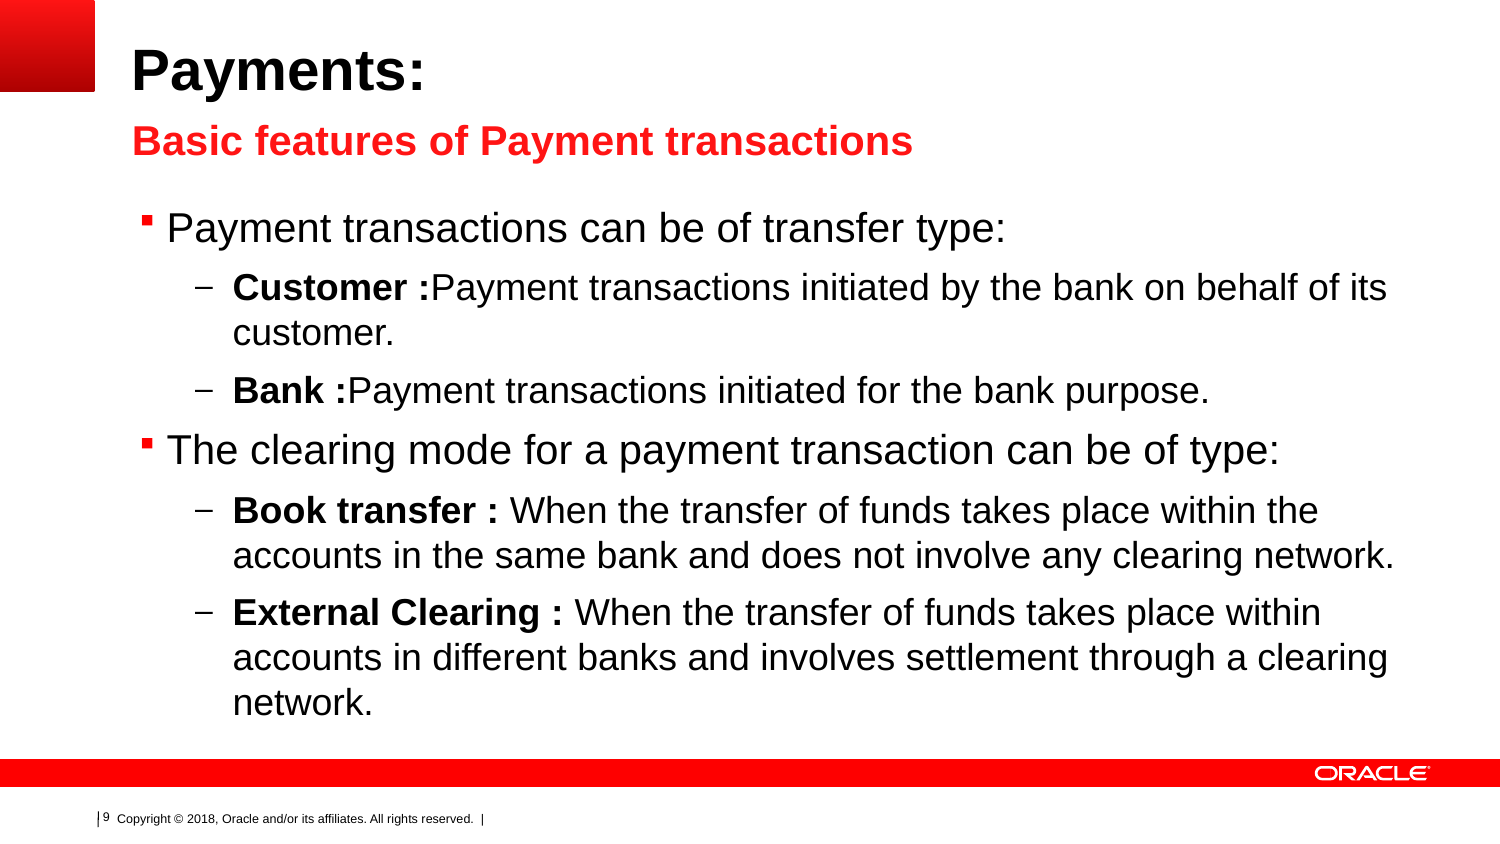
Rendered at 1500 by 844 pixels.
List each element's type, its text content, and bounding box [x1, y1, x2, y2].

title Payments: [131, 40, 1482, 107]
picture [0, 759, 1500, 787]
list Basic features of Payment transactions [131, 113, 1482, 164]
list Payment transactions can be of transfer type: Customer :Payment transactions initiated by the bank on behalf of its customer. Bank :Payment transactions initiated for the bank purpose. The clearing mode for a payment transaction can be of type: Book transfer : When the transfer of funds takes place within the accounts in the same bank and does not involve any clearing network. External Clearing : When the transfer of funds takes place within accounts in different banks and involves settlement through a clearing network. [129, 200, 1422, 703]
